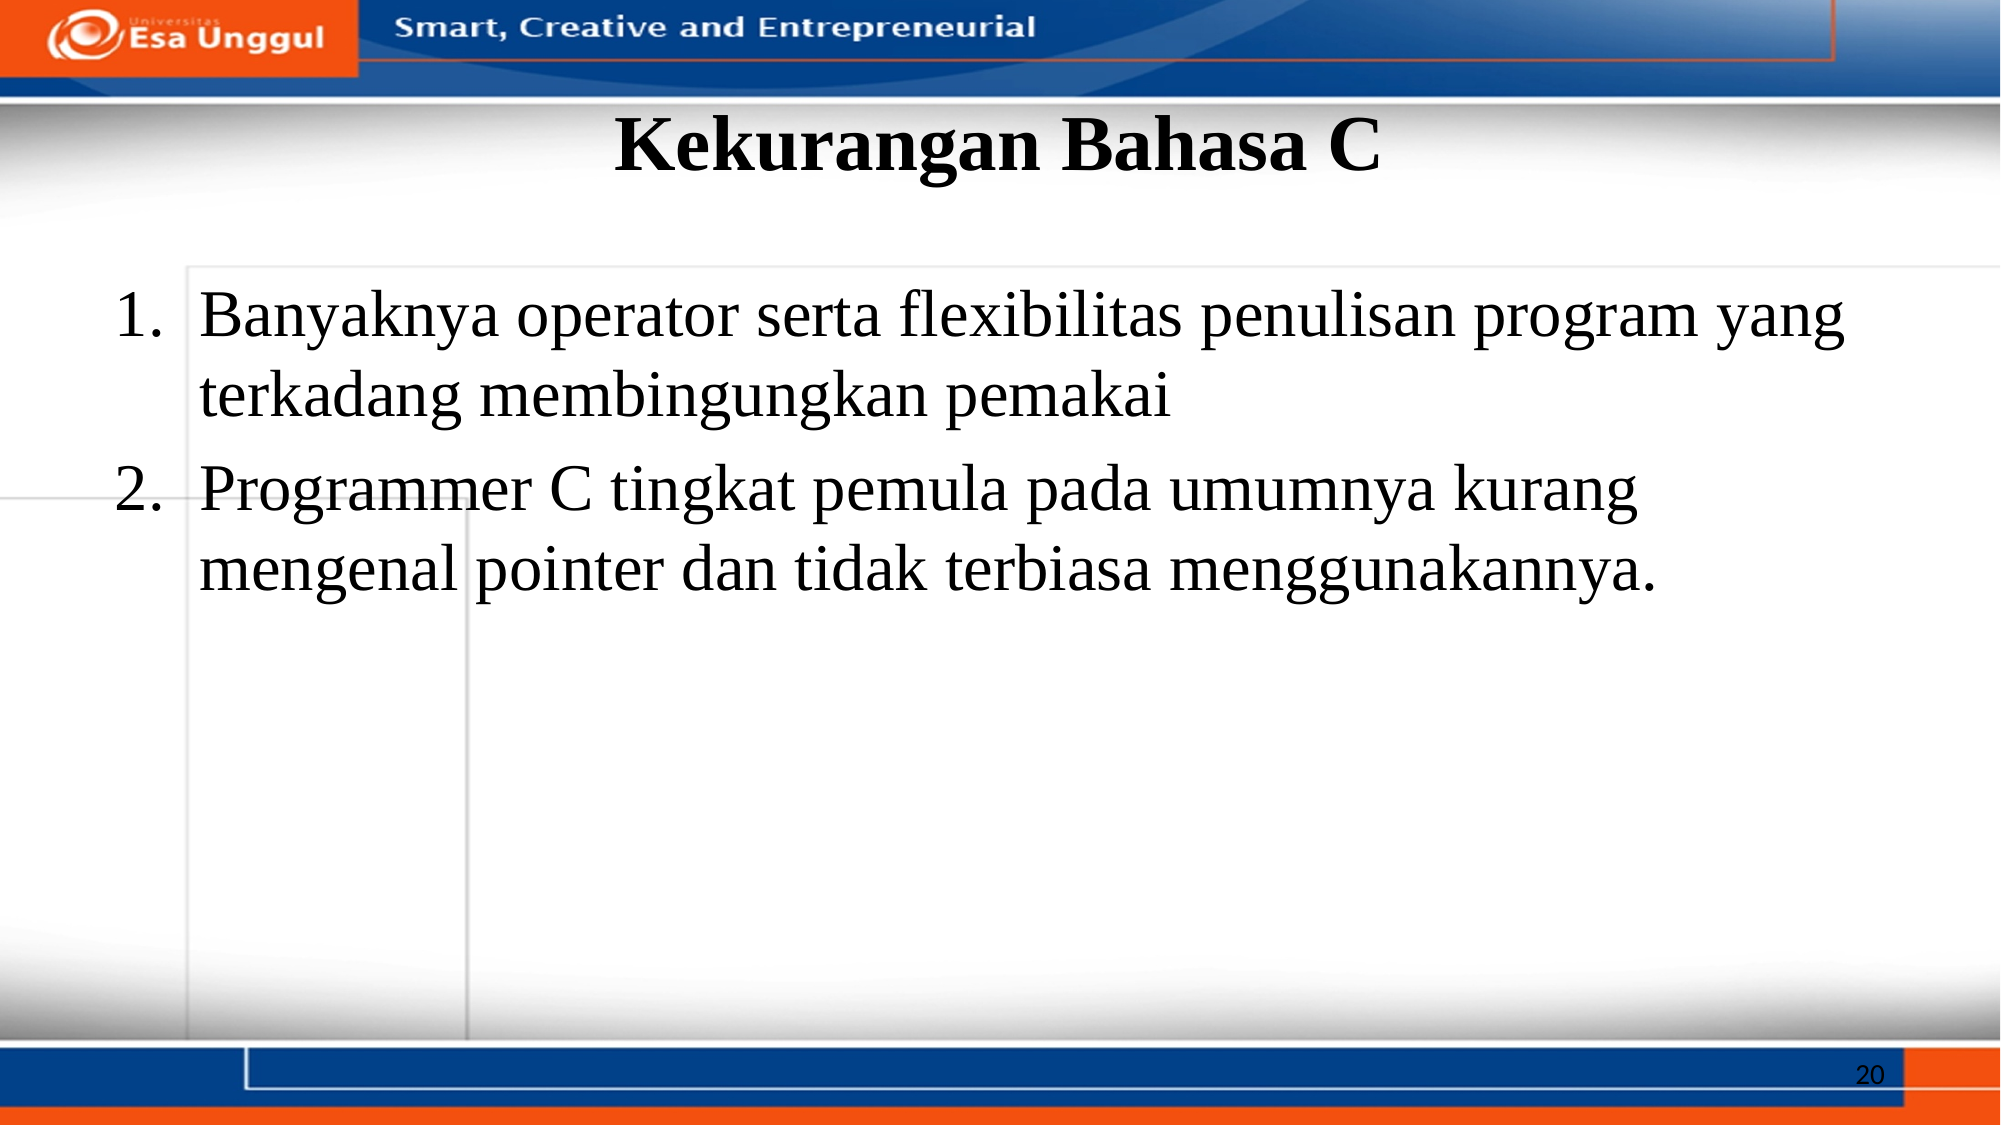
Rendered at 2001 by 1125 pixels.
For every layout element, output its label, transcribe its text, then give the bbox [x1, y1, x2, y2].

slide_number 20 [1433, 1042, 1900, 1103]
list Banyaknya operator serta flexibilitas penulisan program yang terkadang membingungkan pemakai Programmer C tingkat pemula pada umumnya kurang mengenal pointer dan tidak terbiasa menggunakannya. [99, 262, 1900, 1005]
picture [0, 0, 2001, 1125]
title Kekurangan Bahasa C [99, 45, 1900, 233]
